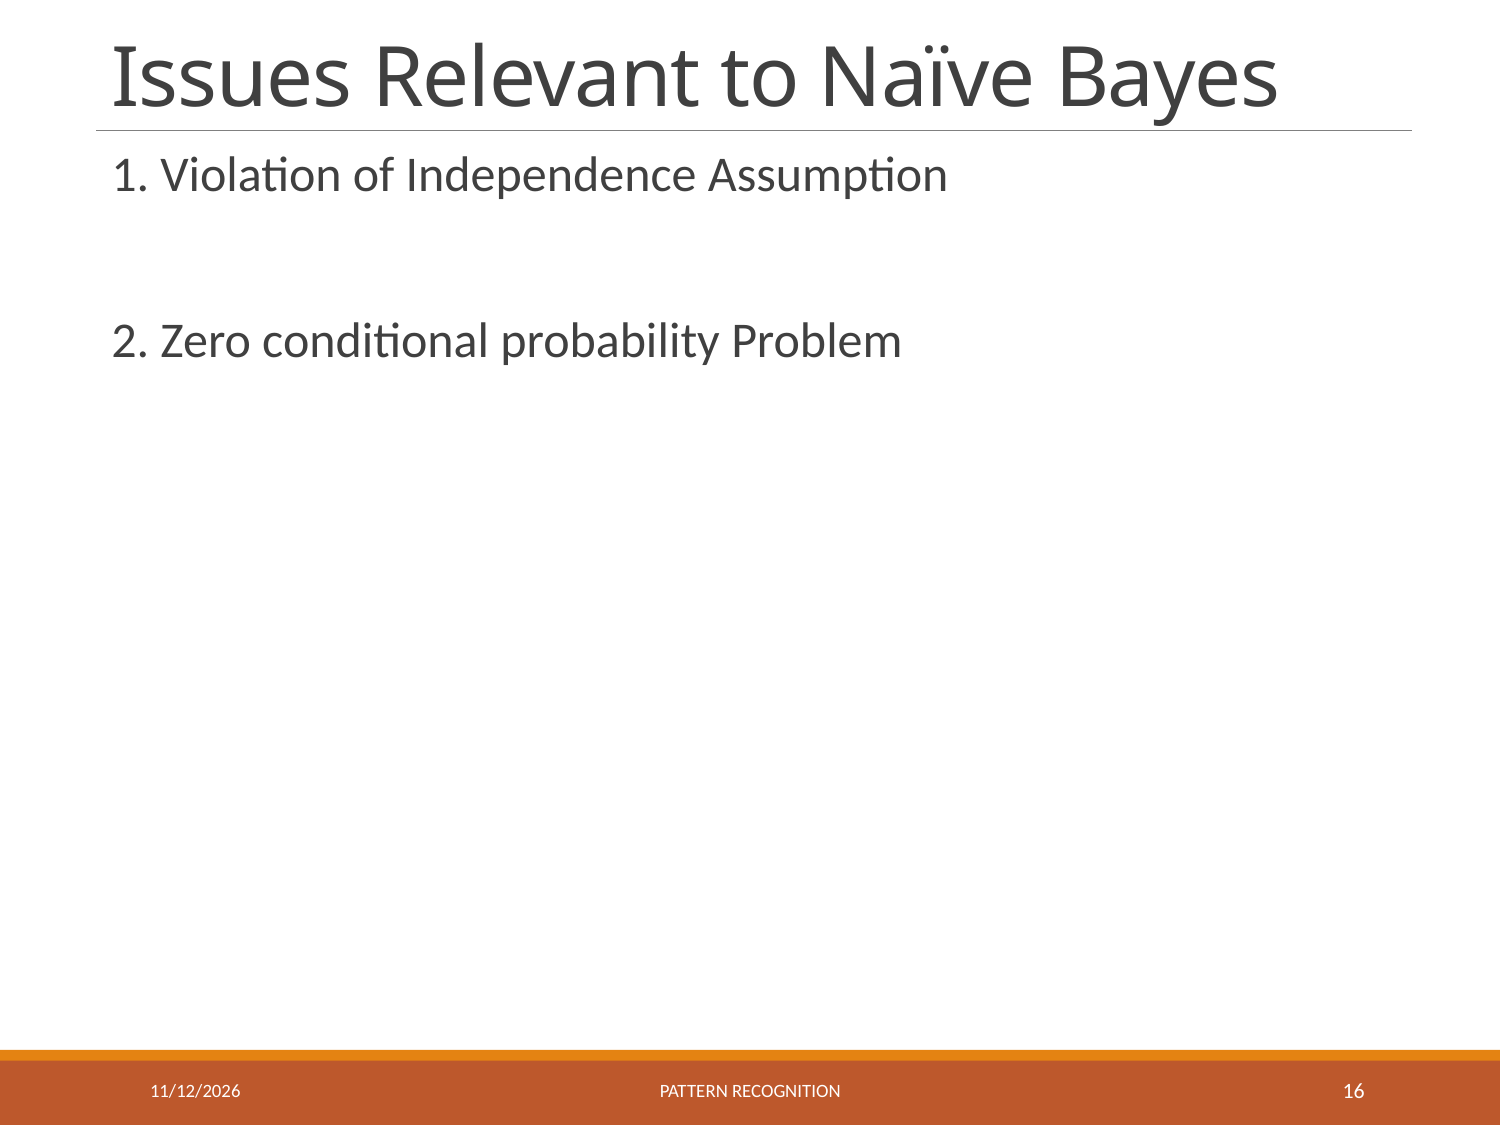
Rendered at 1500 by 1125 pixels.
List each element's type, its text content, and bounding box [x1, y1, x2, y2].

list 1. Violation of Independence Assumption 2. Zero conditional probability Problem [96, 140, 1413, 1034]
title Issues Relevant to Naïve Bayes [96, 19, 1413, 131]
slide_number 16 [1218, 1059, 1380, 1120]
footer Pattern recognition [453, 1059, 1047, 1120]
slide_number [135, 1059, 440, 1120]
